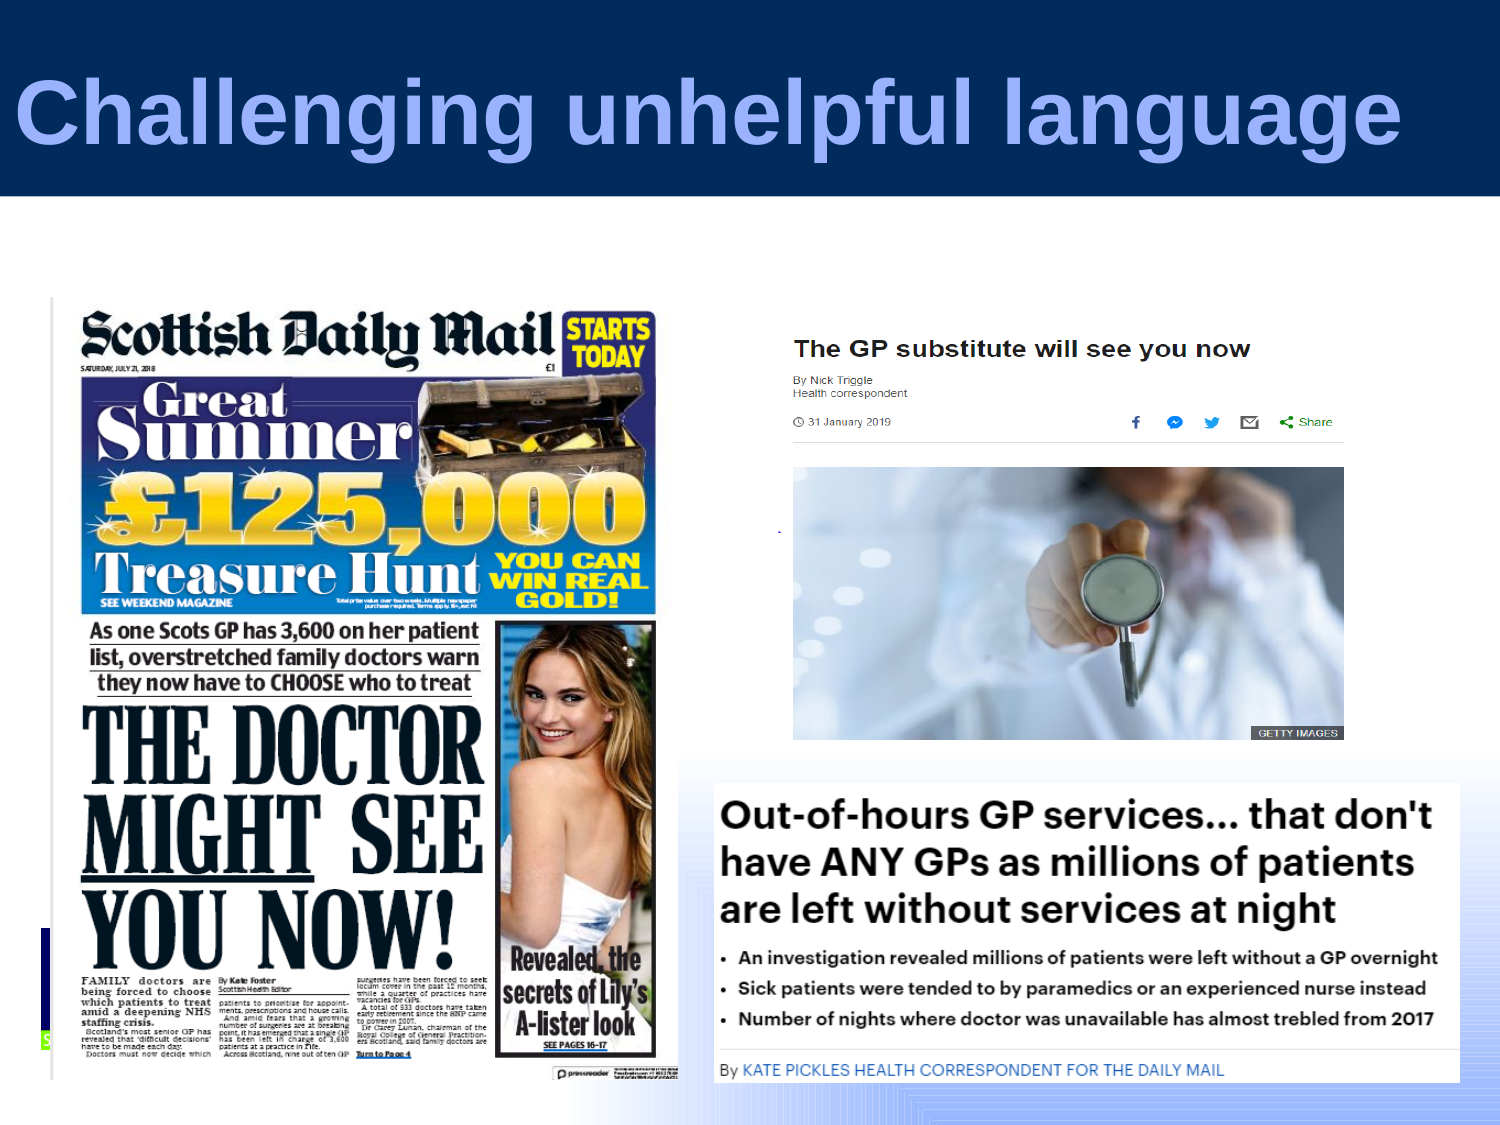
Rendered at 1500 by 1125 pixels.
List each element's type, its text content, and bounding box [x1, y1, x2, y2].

picture [41, 297, 679, 1081]
list [75, 262, 1425, 1005]
picture [714, 783, 1461, 1083]
title Challenging unhelpful language [0, 45, 1425, 233]
picture [773, 328, 1355, 750]
